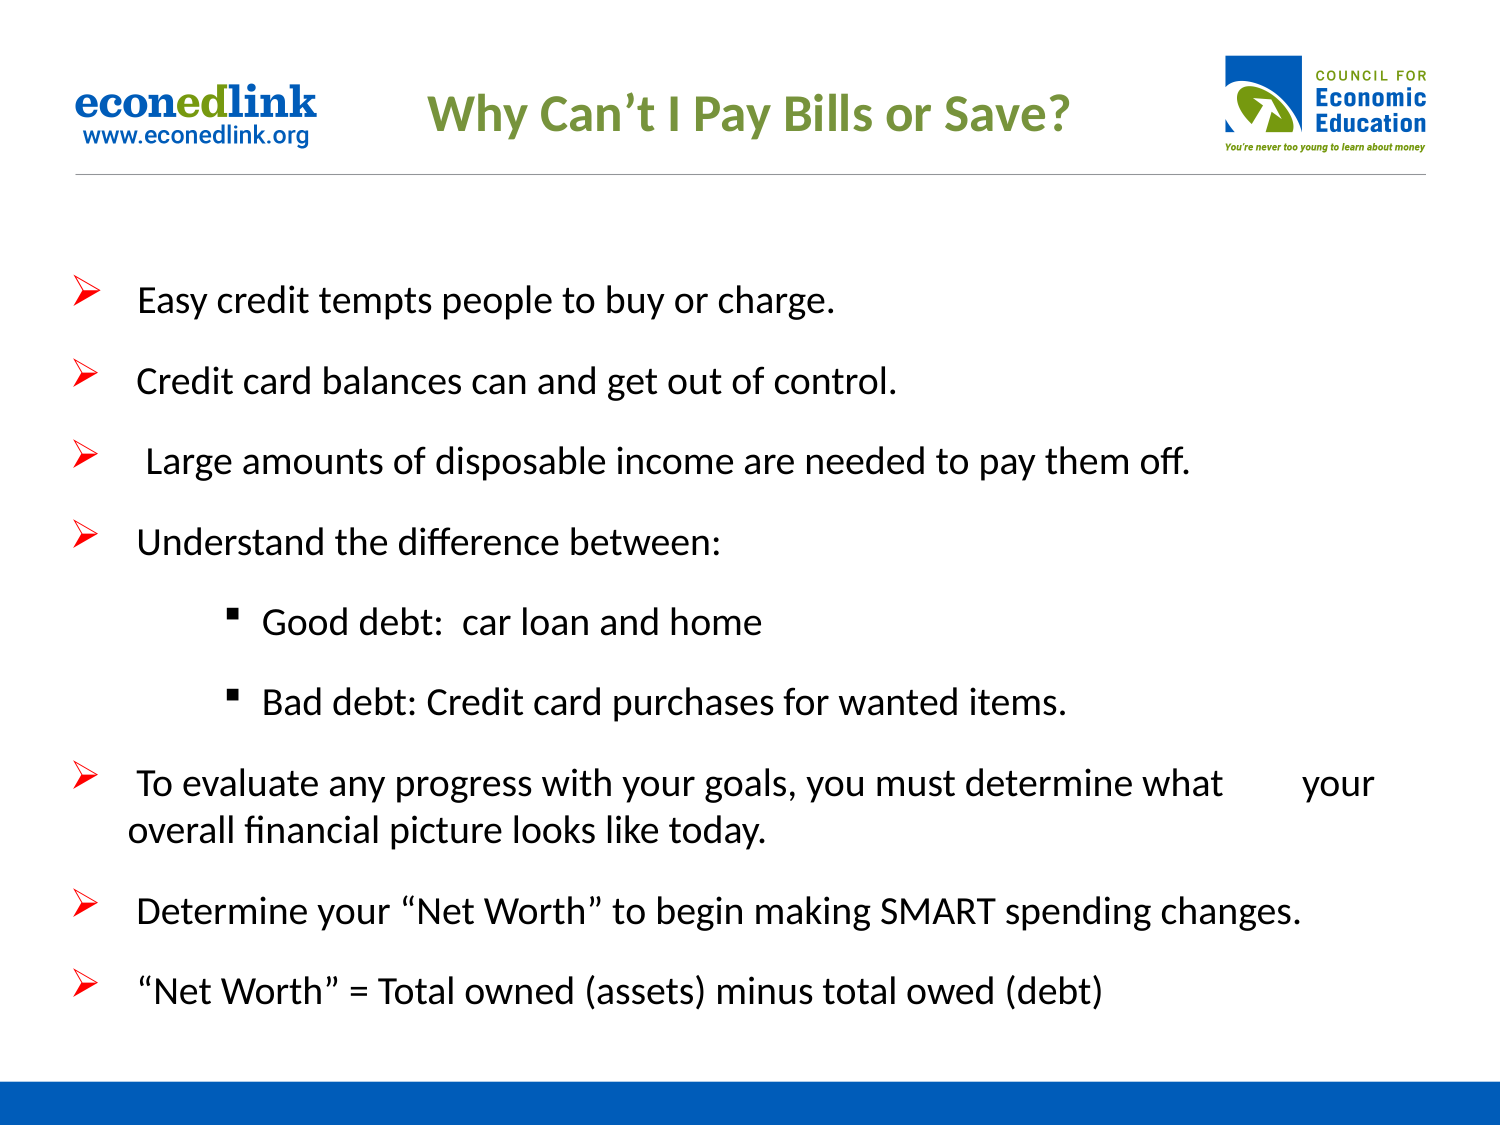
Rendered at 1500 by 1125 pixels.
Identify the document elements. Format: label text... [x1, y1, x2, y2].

title Why Can’t I Pay Bills or Save? [74, 49, 1426, 151]
picture [0, 0, 1500, 1125]
list Easy credit tempts people to buy or charge. Credit card balances can and get out of control. Large amounts of disposable income are needed to pay them off. Understand the difference between: Good debt: car loan and home Bad debt: Credit card purchases for wanted items. To evaluate any progress with your goals, you must determine what your overall financial picture looks like today. Determine your “Net Worth” to begin making SMART spending changes. “Net Worth” = Total owned (assets) minus total owed (debt) [54, 262, 1421, 1026]
